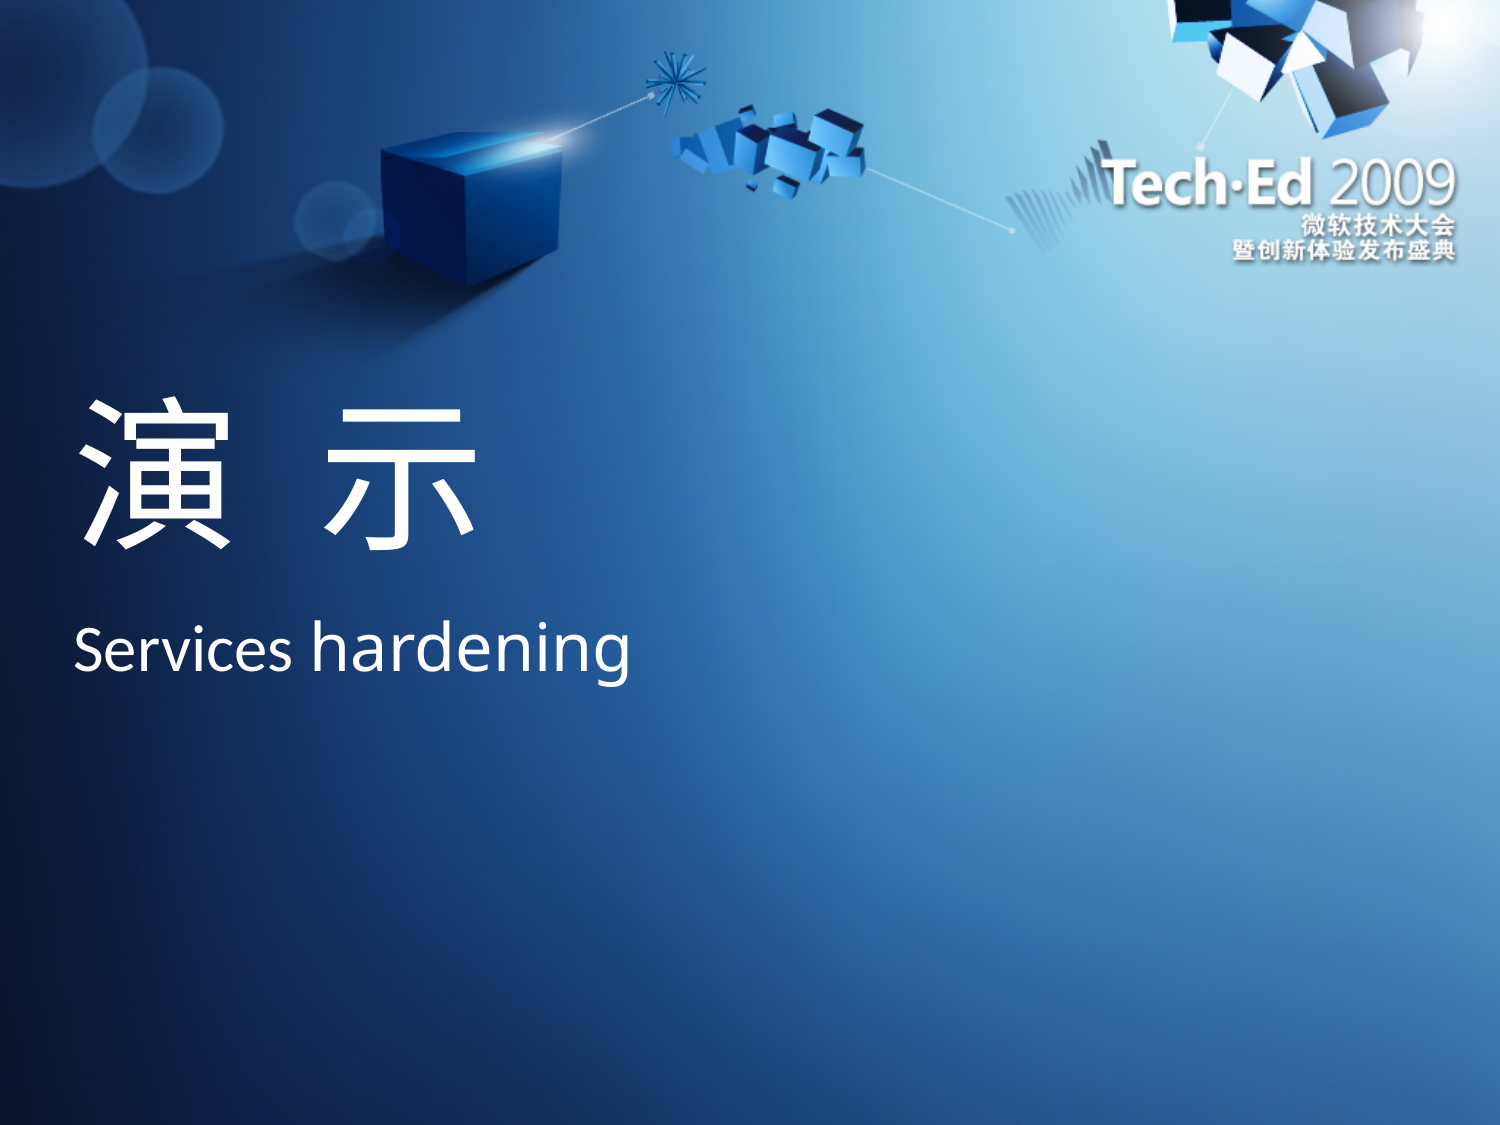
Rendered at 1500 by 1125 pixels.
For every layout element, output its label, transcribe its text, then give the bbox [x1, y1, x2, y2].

picture [0, 0, 1500, 1125]
title 演 示 [58, 363, 1409, 551]
list Services hardening [58, 597, 1407, 704]
